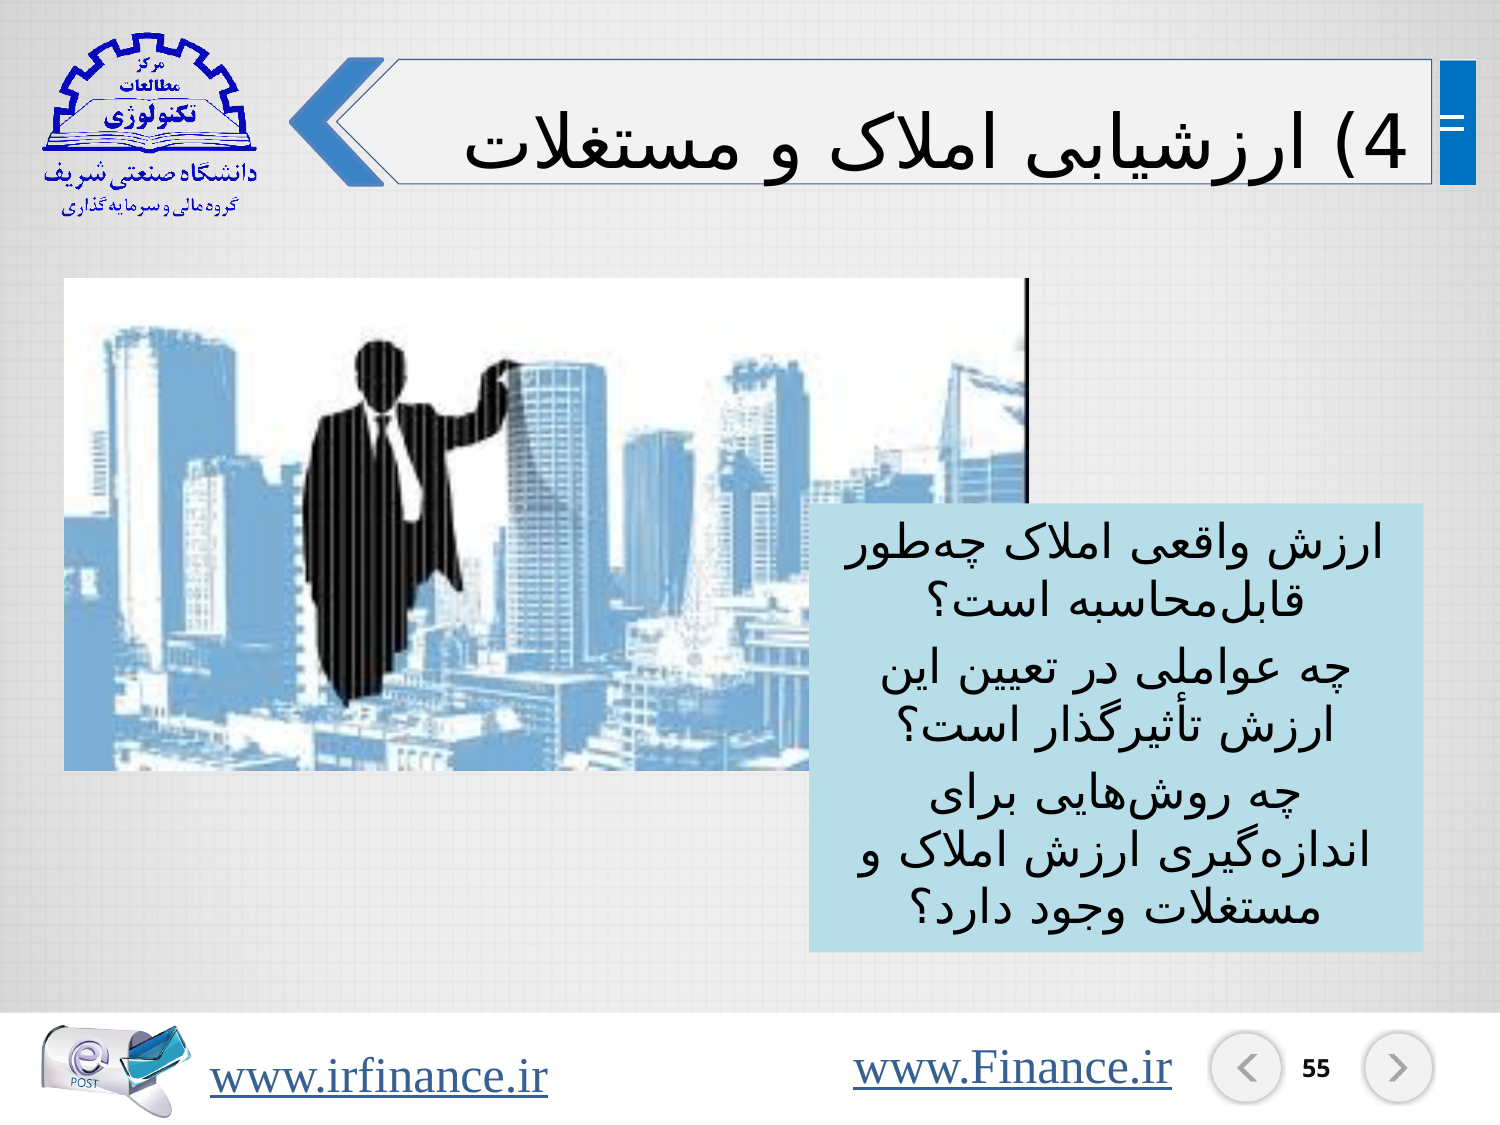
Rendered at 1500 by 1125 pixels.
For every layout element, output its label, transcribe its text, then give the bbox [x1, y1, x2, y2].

picture [41, 1025, 192, 1118]
picture [0, 0, 1500, 1012]
title 4) ارزشیابی املاک و مستغلات [75, 45, 1425, 233]
text_box ارزش واقعی املاک چه‌طور قابل‌محاسبه است؟ چه عواملی در تعیین این ارزش تأثیرگذار است؟ چه روش‌هایی برای اندازه‌گیری ارزش املاک و مستغلات وجود دارد؟ [809, 503, 1424, 953]
picture [1360, 1029, 1436, 1106]
picture [1207, 1029, 1286, 1106]
